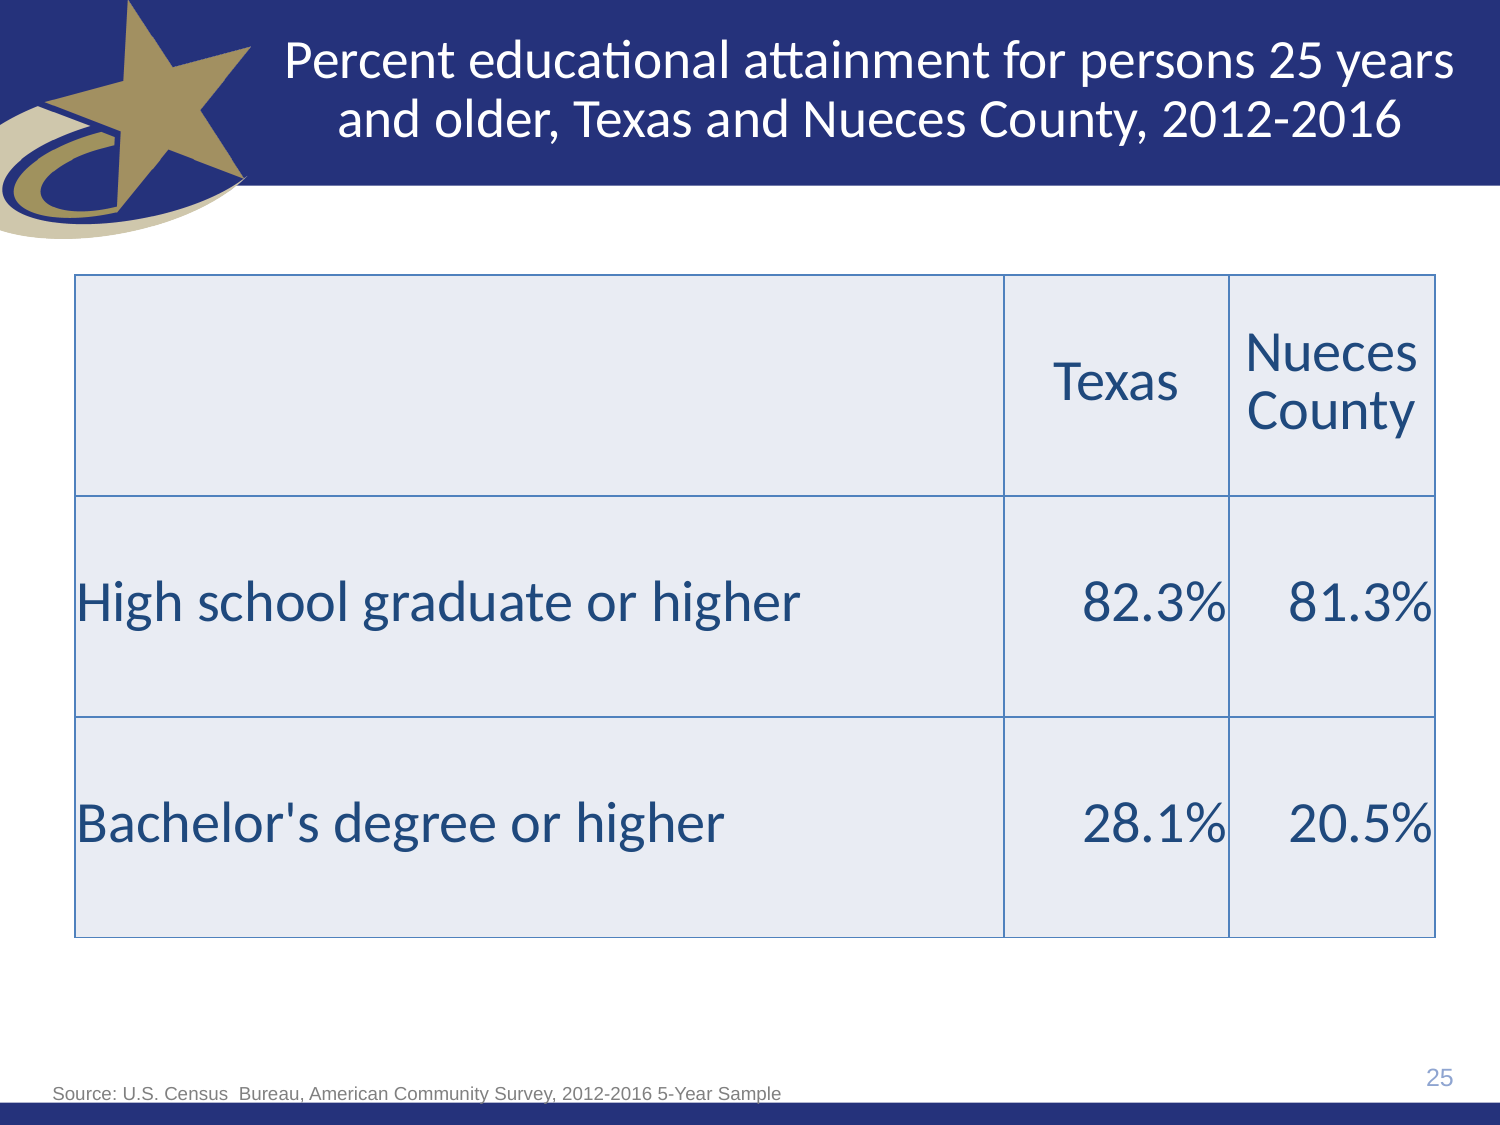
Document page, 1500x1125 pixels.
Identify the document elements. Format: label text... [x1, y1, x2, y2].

text_box Source: U.S. Census Bureau, American Community Survey, 2012-2016 5-Year Sample [37, 1073, 1088, 1112]
table_cell 28.1% [1005, 718, 1228, 937]
table_cell 82.3% [1005, 497, 1228, 716]
table_cell 81.3% [1230, 497, 1434, 716]
title Percent educational attainment for persons 25 years and older, Texas and Nueces County, 2012-2016 [255, 15, 1485, 165]
table_cell 20.5% [1230, 718, 1434, 937]
table_header [76, 276, 1003, 495]
table_cell Bachelor's degree or higher [76, 718, 1003, 937]
picture [0, 0, 251, 239]
slide_number 25 [1335, 1050, 1469, 1103]
table_header Texas [1005, 276, 1228, 495]
table_header Nueces County [1230, 276, 1434, 495]
table_cell High school graduate or higher [76, 497, 1003, 716]
